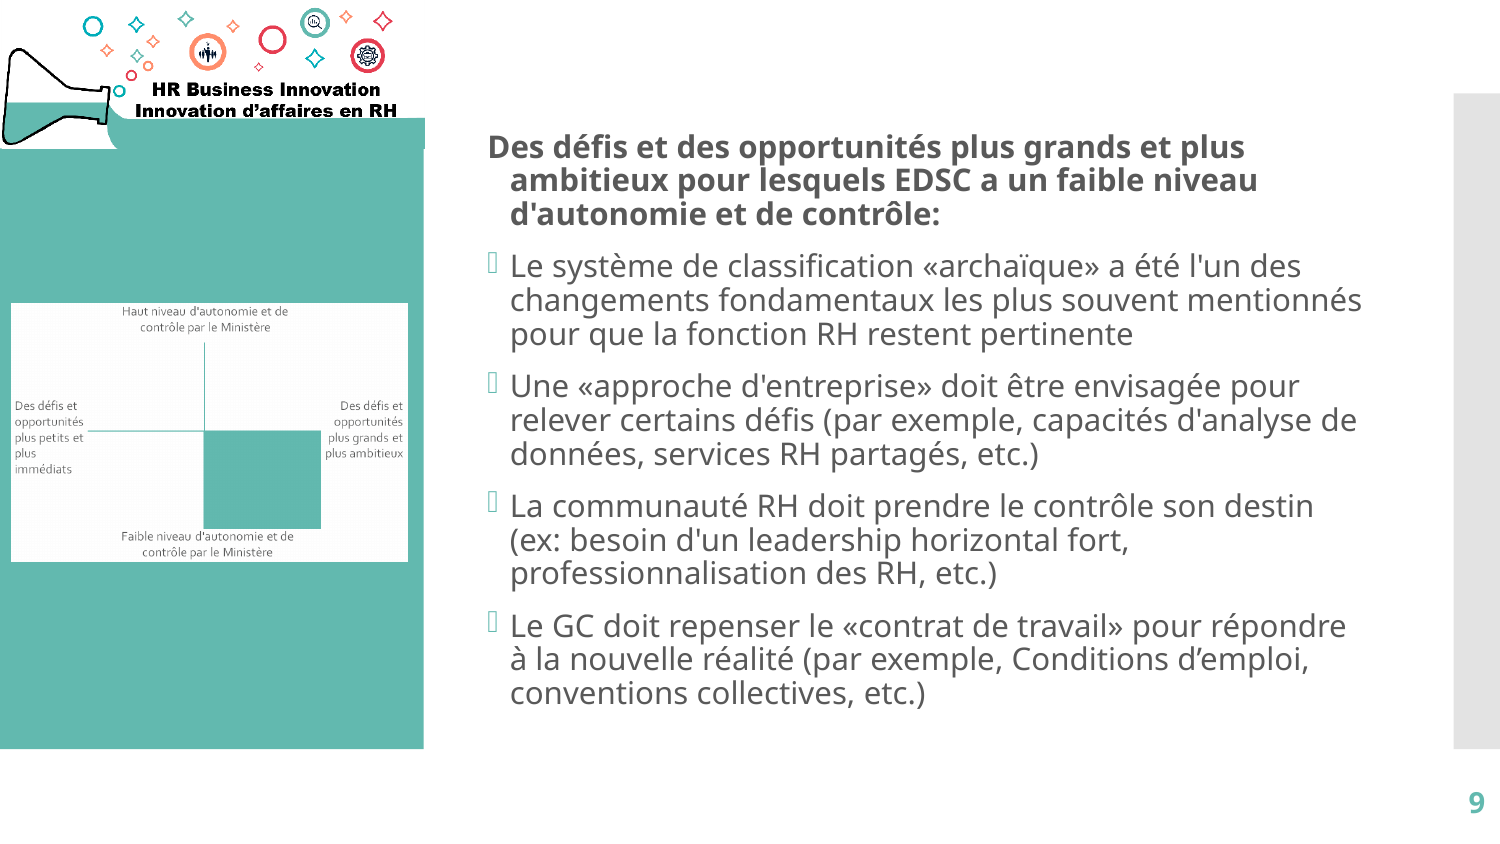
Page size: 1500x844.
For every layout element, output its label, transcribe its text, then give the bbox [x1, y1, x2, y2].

list Des défis et des opportunités plus grands et plus ambitieux pour lesquels EDSC a un faible niveau d'autonomie et de contrôle: Le système de classification «archaïque» a été l'un des changements fondamentaux les plus souvent mentionnés pour que la fonction RH restent pertinente Une «approche d'entreprise» doit être envisagée pour relever certains défis (par exemple, capacités d'analyse de données, services RH partagés, etc.) La communauté RH doit prendre le contrôle son destin (ex: besoin d'un leadership horizontal fort, professionnalisation des RH, etc.) Le GC doit repenser le «contrat de travail» pour répondre à la nouvelle réalité (par exemple, Conditions d’emploi, conventions collectives, etc.) [476, 106, 1376, 737]
picture [0, 0, 425, 149]
picture [11, 303, 408, 562]
slide_number 9 [1308, 782, 1497, 827]
